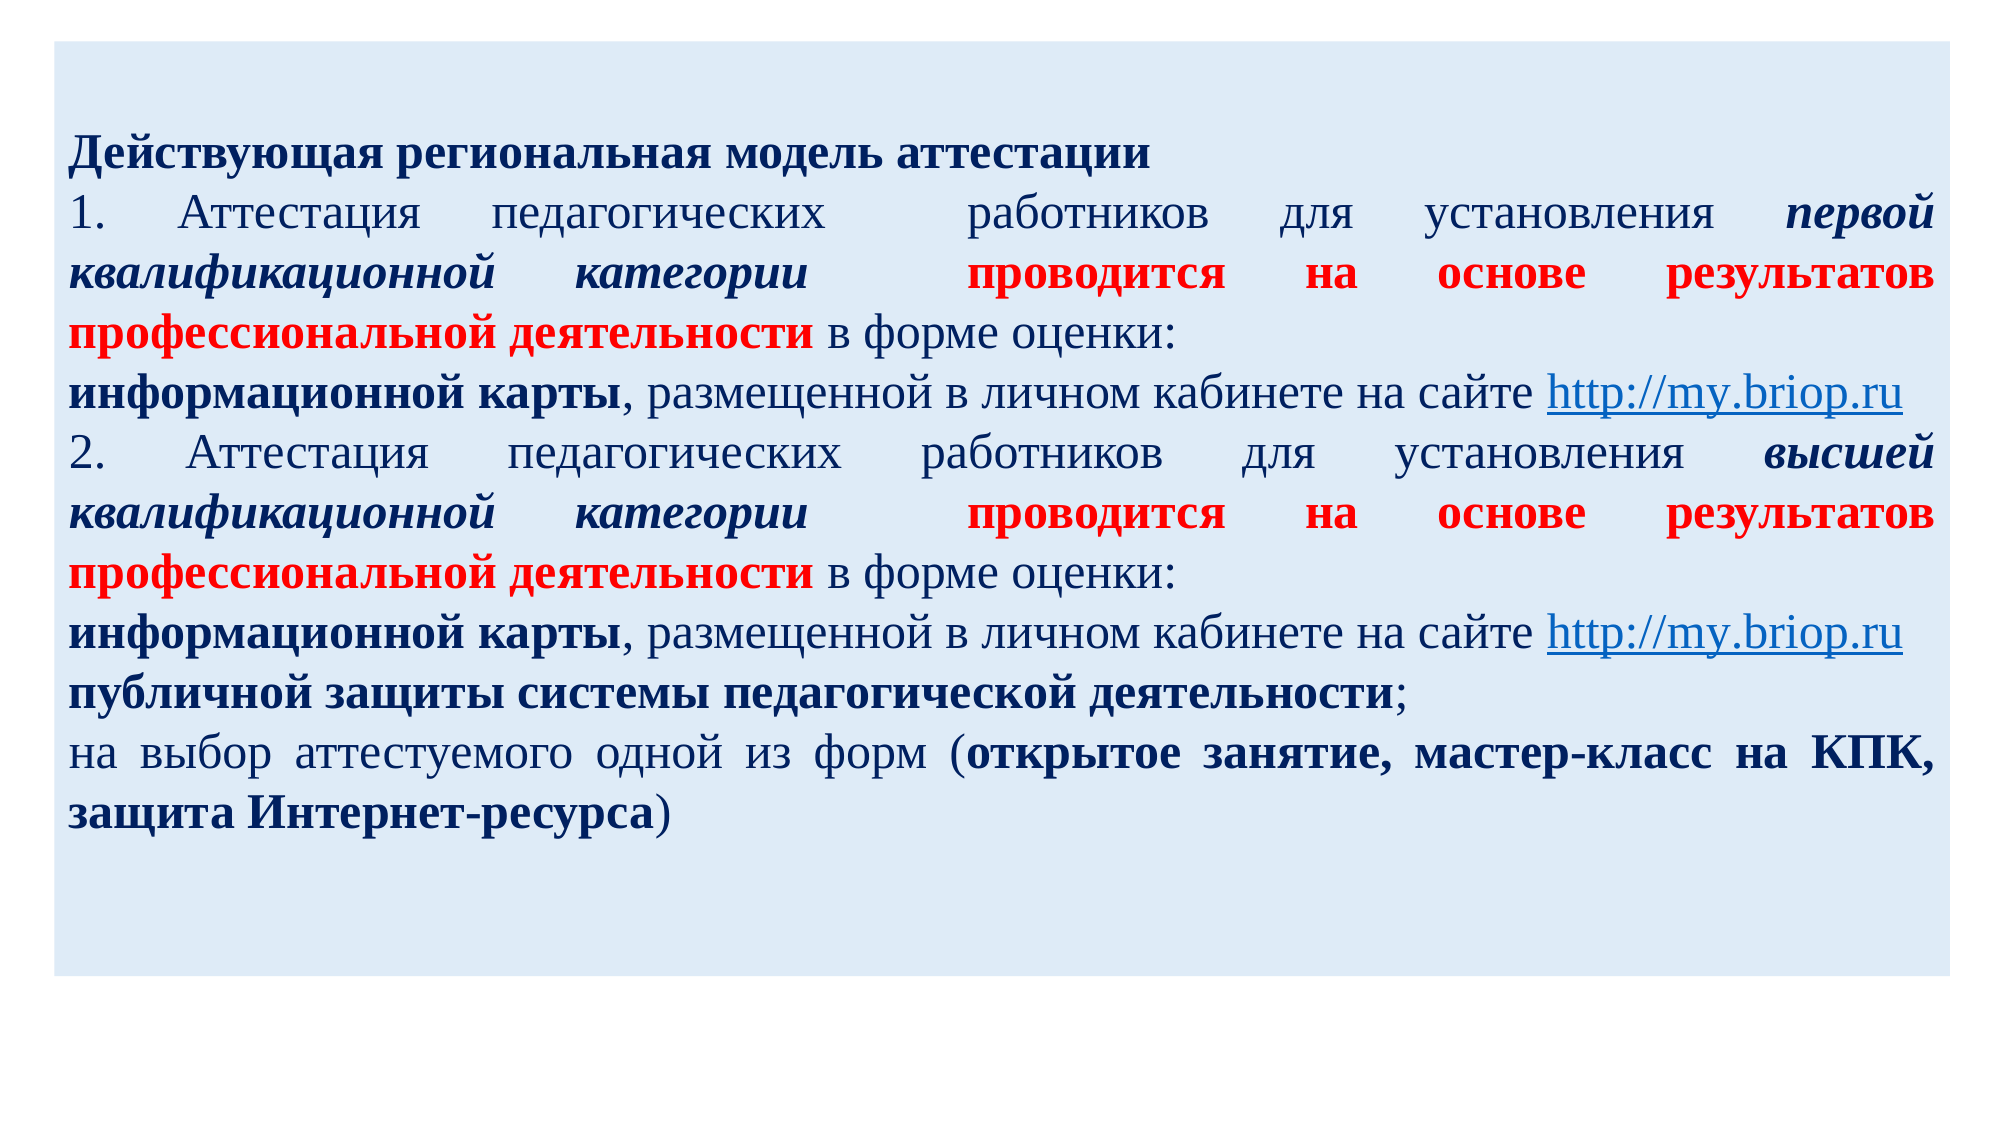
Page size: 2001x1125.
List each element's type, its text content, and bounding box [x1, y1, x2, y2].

text_box Действующая региональная модель аттестации 1. Аттестация педагогических работников для установления первой квалификационной категории проводится на основе результатов профессиональной деятельности в форме оценки: информационной карты, размещенной в личном кабинете на сайте http://my.briop.ru 2. Аттестация педагогических работников для установления высшей квалификационной категории проводится на основе результатов профессиональной деятельности в форме оценки: информационной карты, размещенной в личном кабинете на сайте http://my.briop.ru публичной защиты системы педагогической деятельности; на выбор аттестуемого одной из форм (открытое занятие, мастер-класс на КПК, защита Интернет-ресурса) [54, 41, 1950, 977]
